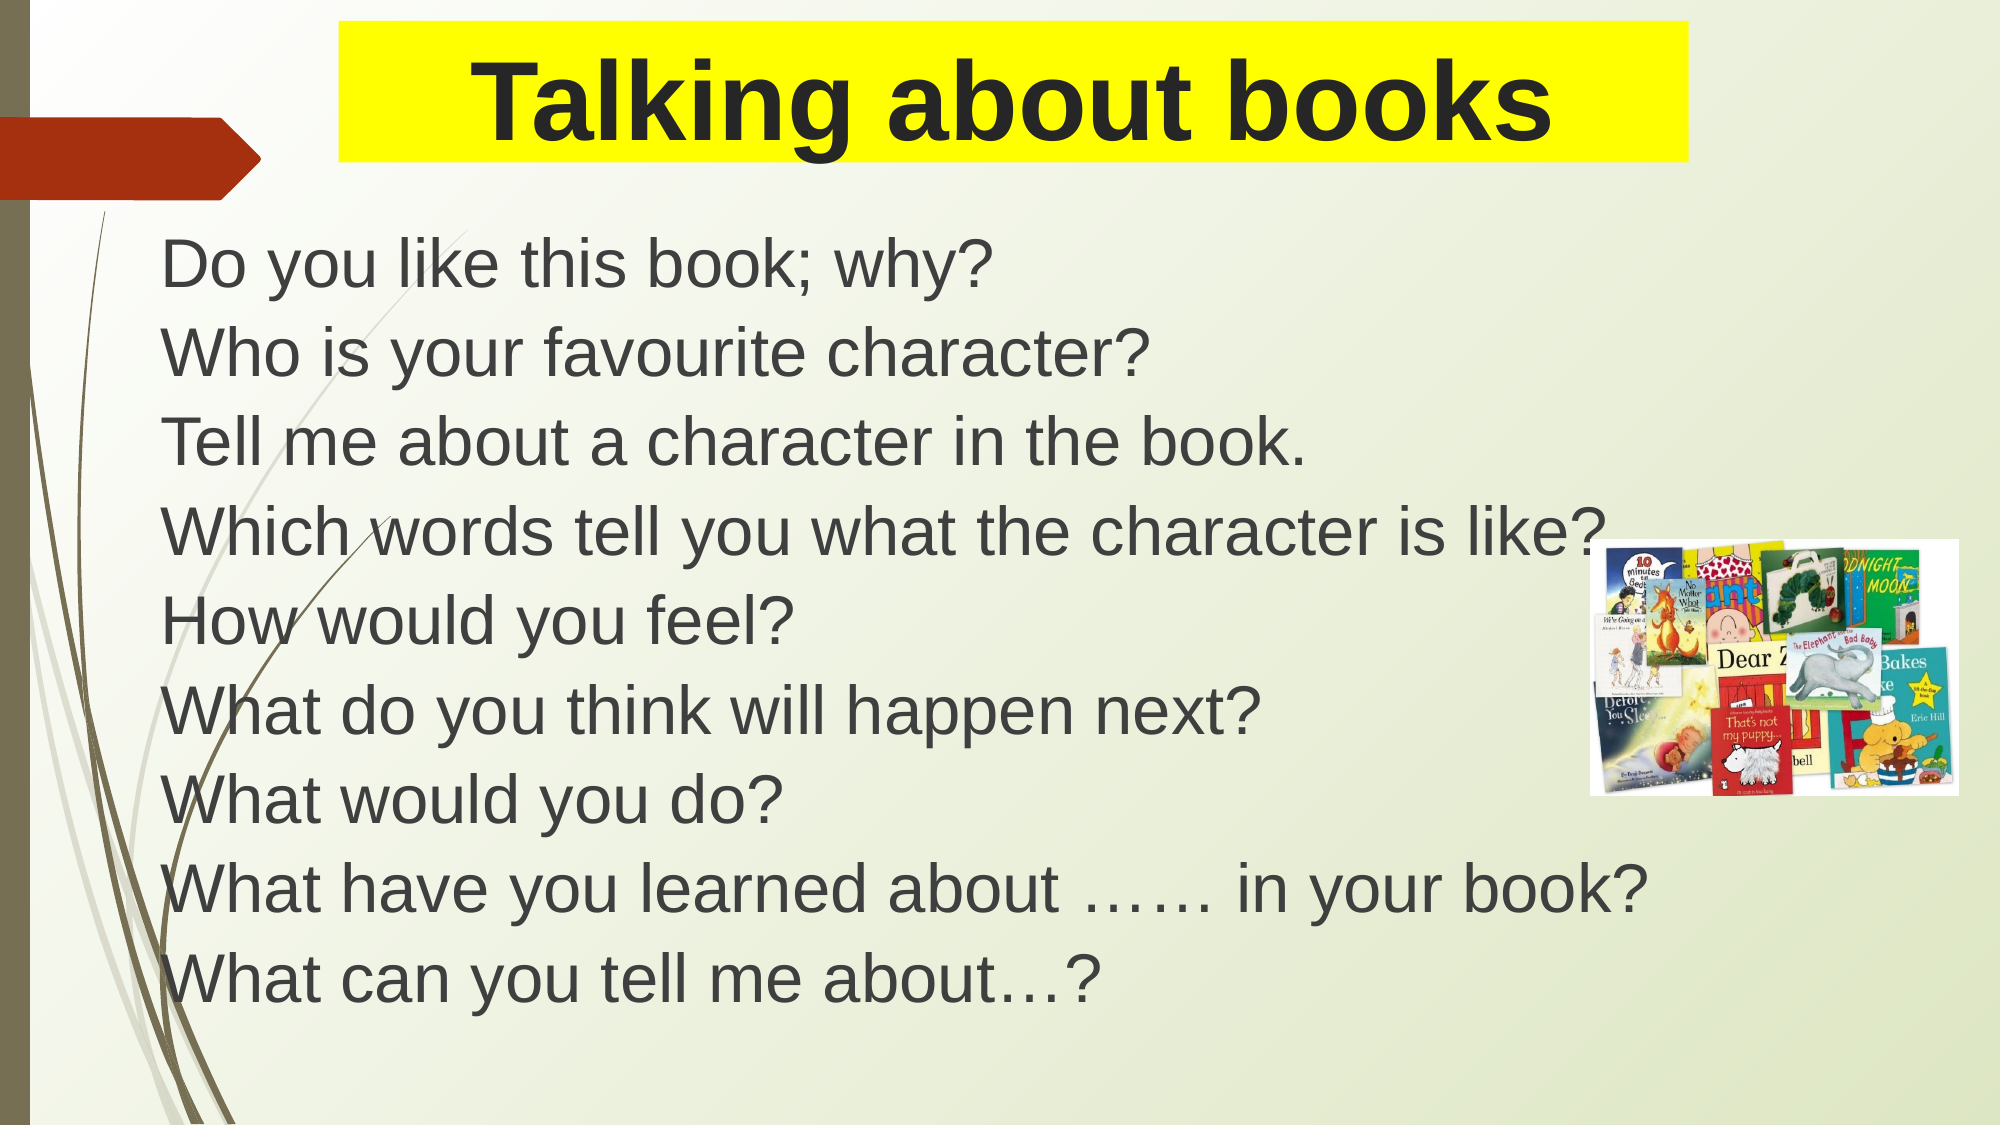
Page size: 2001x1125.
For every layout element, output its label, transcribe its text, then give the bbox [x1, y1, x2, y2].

picture [1590, 538, 1960, 796]
list Do you like this book; why? Who is your favourite character? Tell me about a character in the book. Which words tell you what the character is like? How would you feel? What do you think will happen next? What would you do? What have you learned about …… in your book? What can you tell me about…? [145, 220, 1701, 1034]
title Talking about books [338, 20, 1689, 163]
